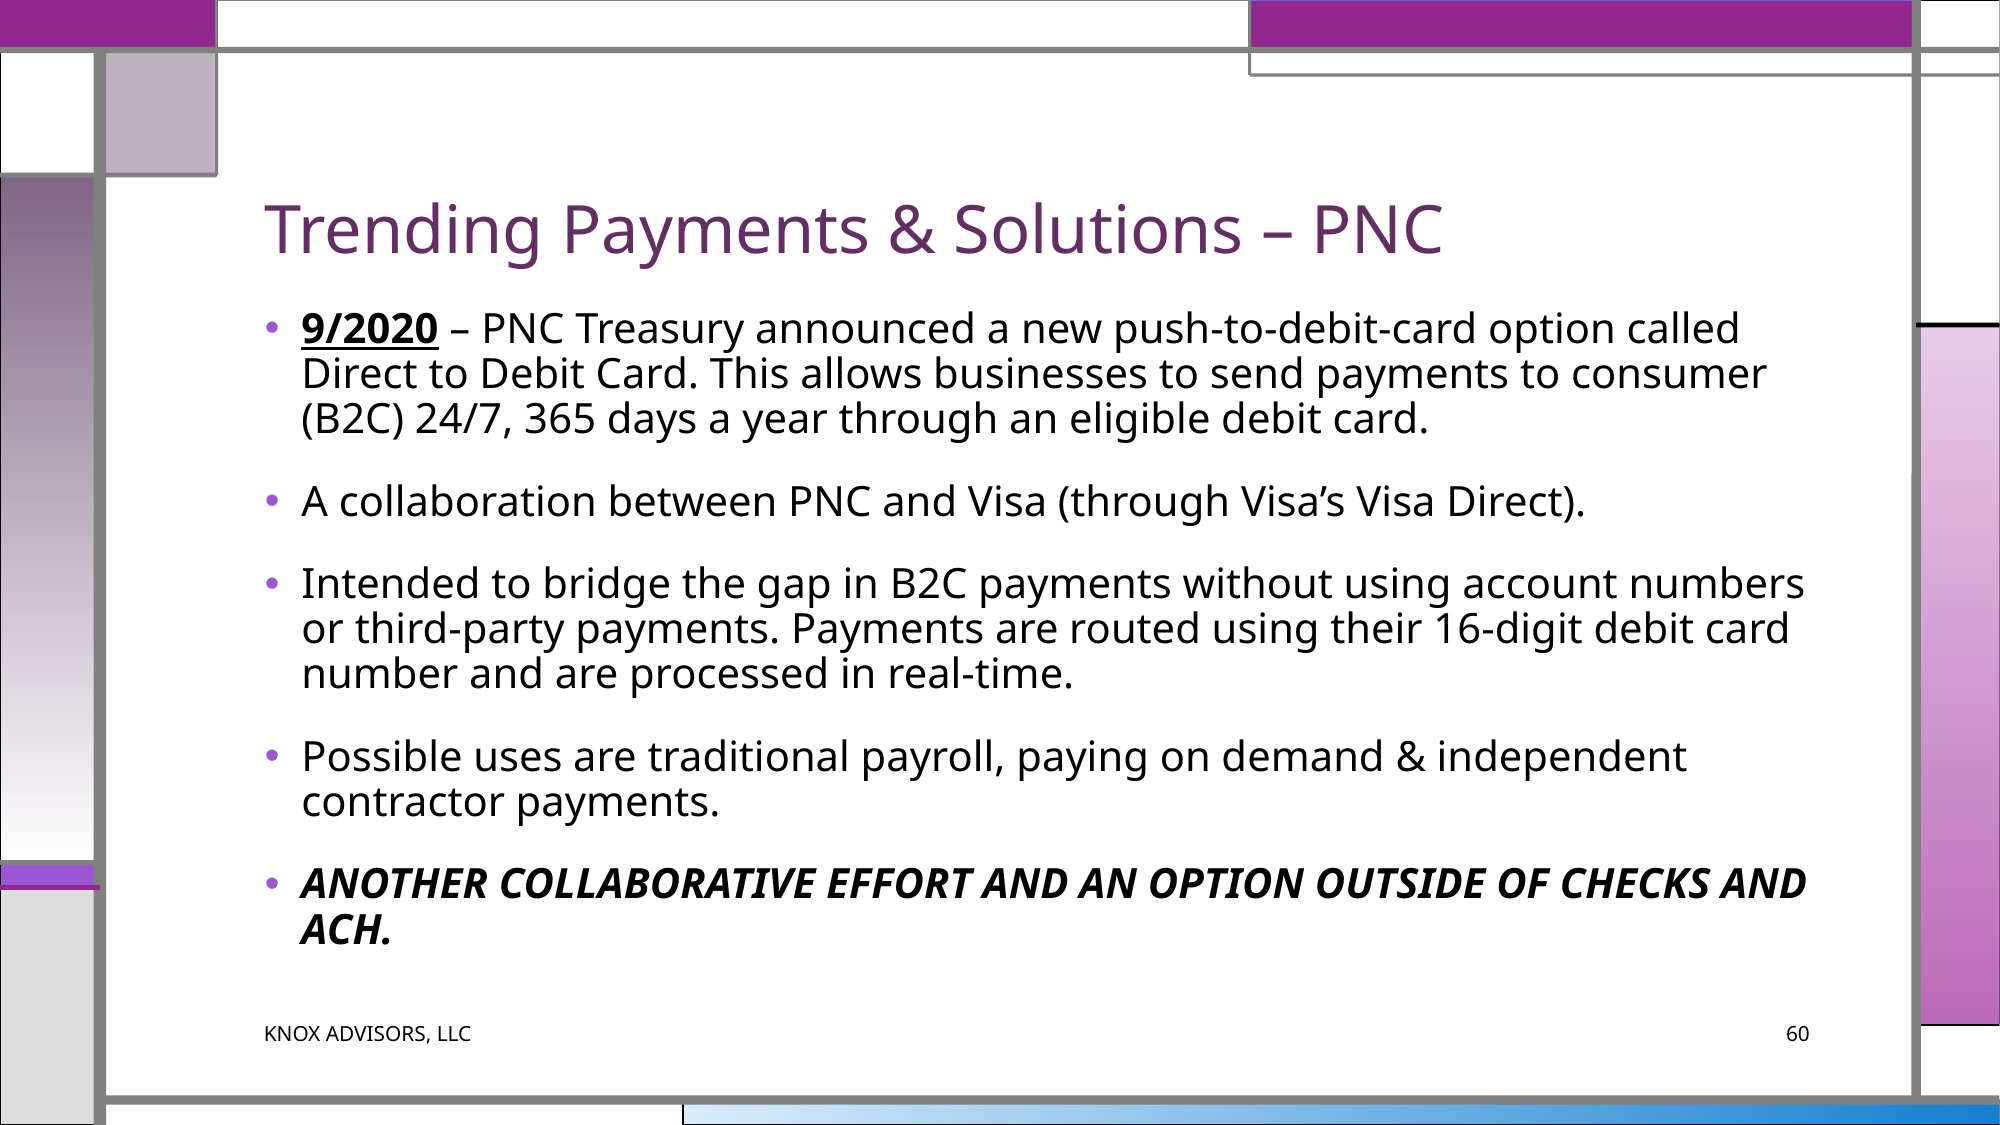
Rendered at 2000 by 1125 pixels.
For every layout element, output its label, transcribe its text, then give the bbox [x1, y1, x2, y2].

title Trending Payments & Solutions – PNC [249, 87, 1825, 275]
slide_number 60 [1662, 1012, 1825, 1058]
footer KNOX ADVISORS, LLC [249, 1012, 1375, 1058]
list 9/2020 – PNC Treasury announced a new push-to-debit-card option called Direct to Debit Card. This allows businesses to send payments to consumer (B2C) 24/7, 365 days a year through an eligible debit card. A collaboration between PNC and Visa (through Visa’s Visa Direct). Intended to bridge the gap in B2C payments without using account numbers or third-party payments. Payments are routed using their 16-digit debit card number and are processed in real-time. Possible uses are traditional payroll, paying on demand & independent contractor payments. ANOTHER COLLABORATIVE EFFORT AND AN OPTION OUTSIDE OF CHECKS AND ACH. [249, 299, 1825, 988]
